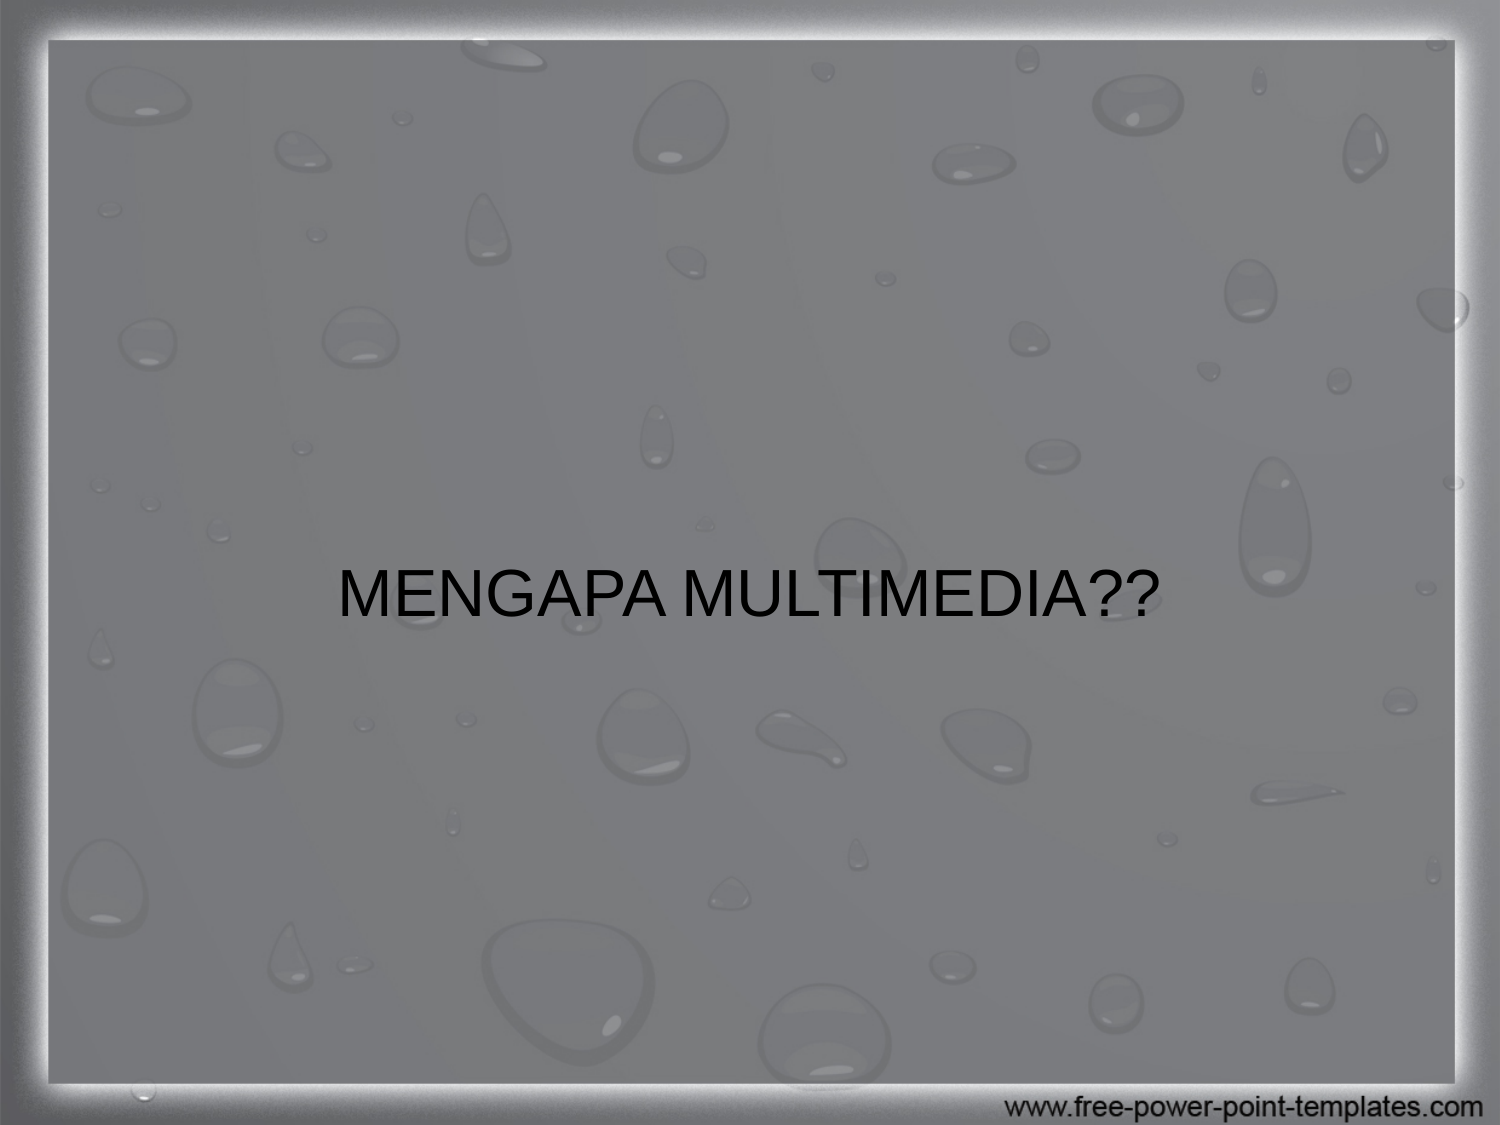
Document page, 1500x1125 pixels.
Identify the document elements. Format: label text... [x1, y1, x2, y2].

picture [0, 0, 1500, 1125]
list MENGAPA MULTIMEDIA?? [75, 262, 1425, 1005]
